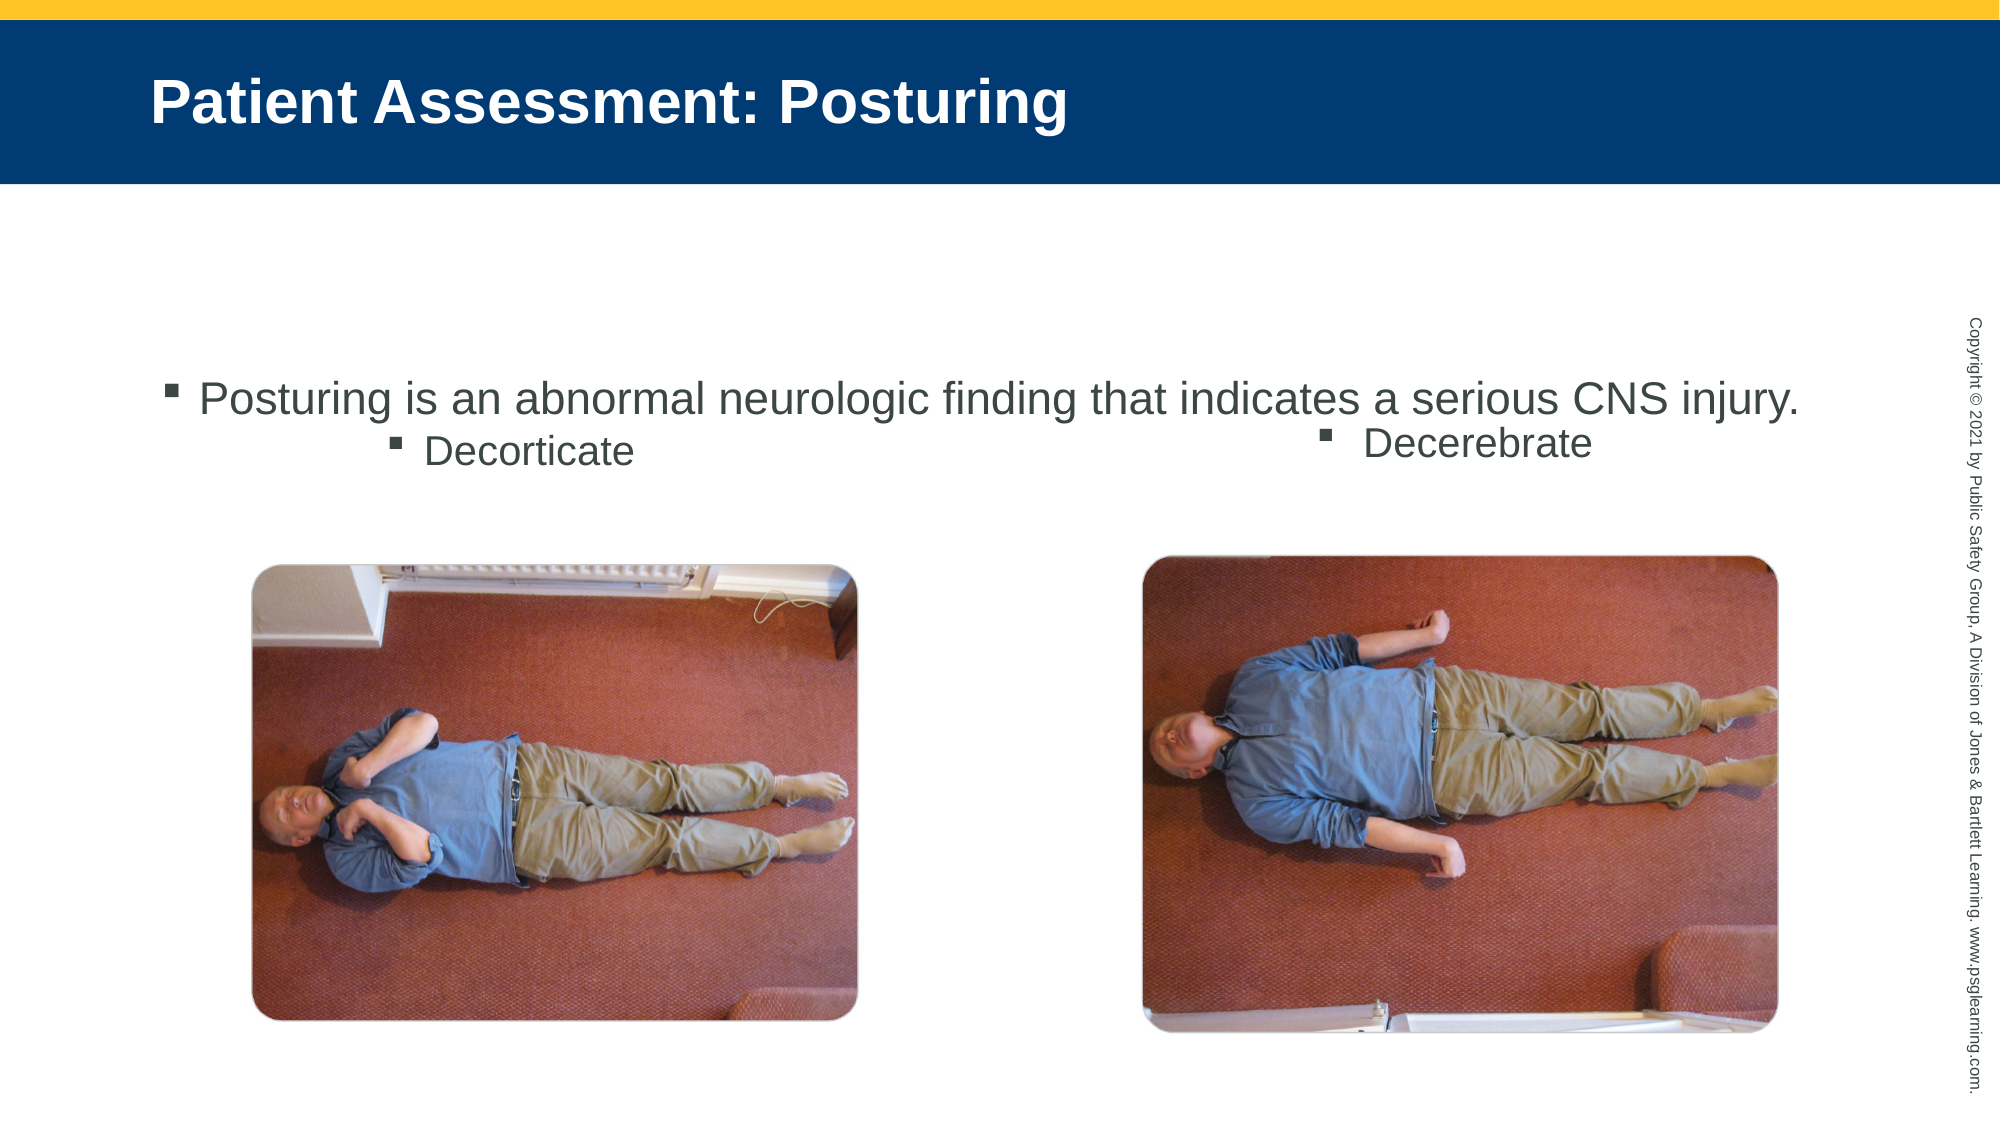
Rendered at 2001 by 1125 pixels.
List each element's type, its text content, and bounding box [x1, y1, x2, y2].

list Posturing is an abnormal neurologic finding that indicates a serious CNS injury. Decorticate [146, 361, 1859, 560]
text_box Decerebrate [1226, 408, 1654, 474]
title Patient Assessment: Posturing [0, 19, 2000, 185]
picture [1136, 550, 1784, 1040]
picture [238, 550, 872, 1033]
